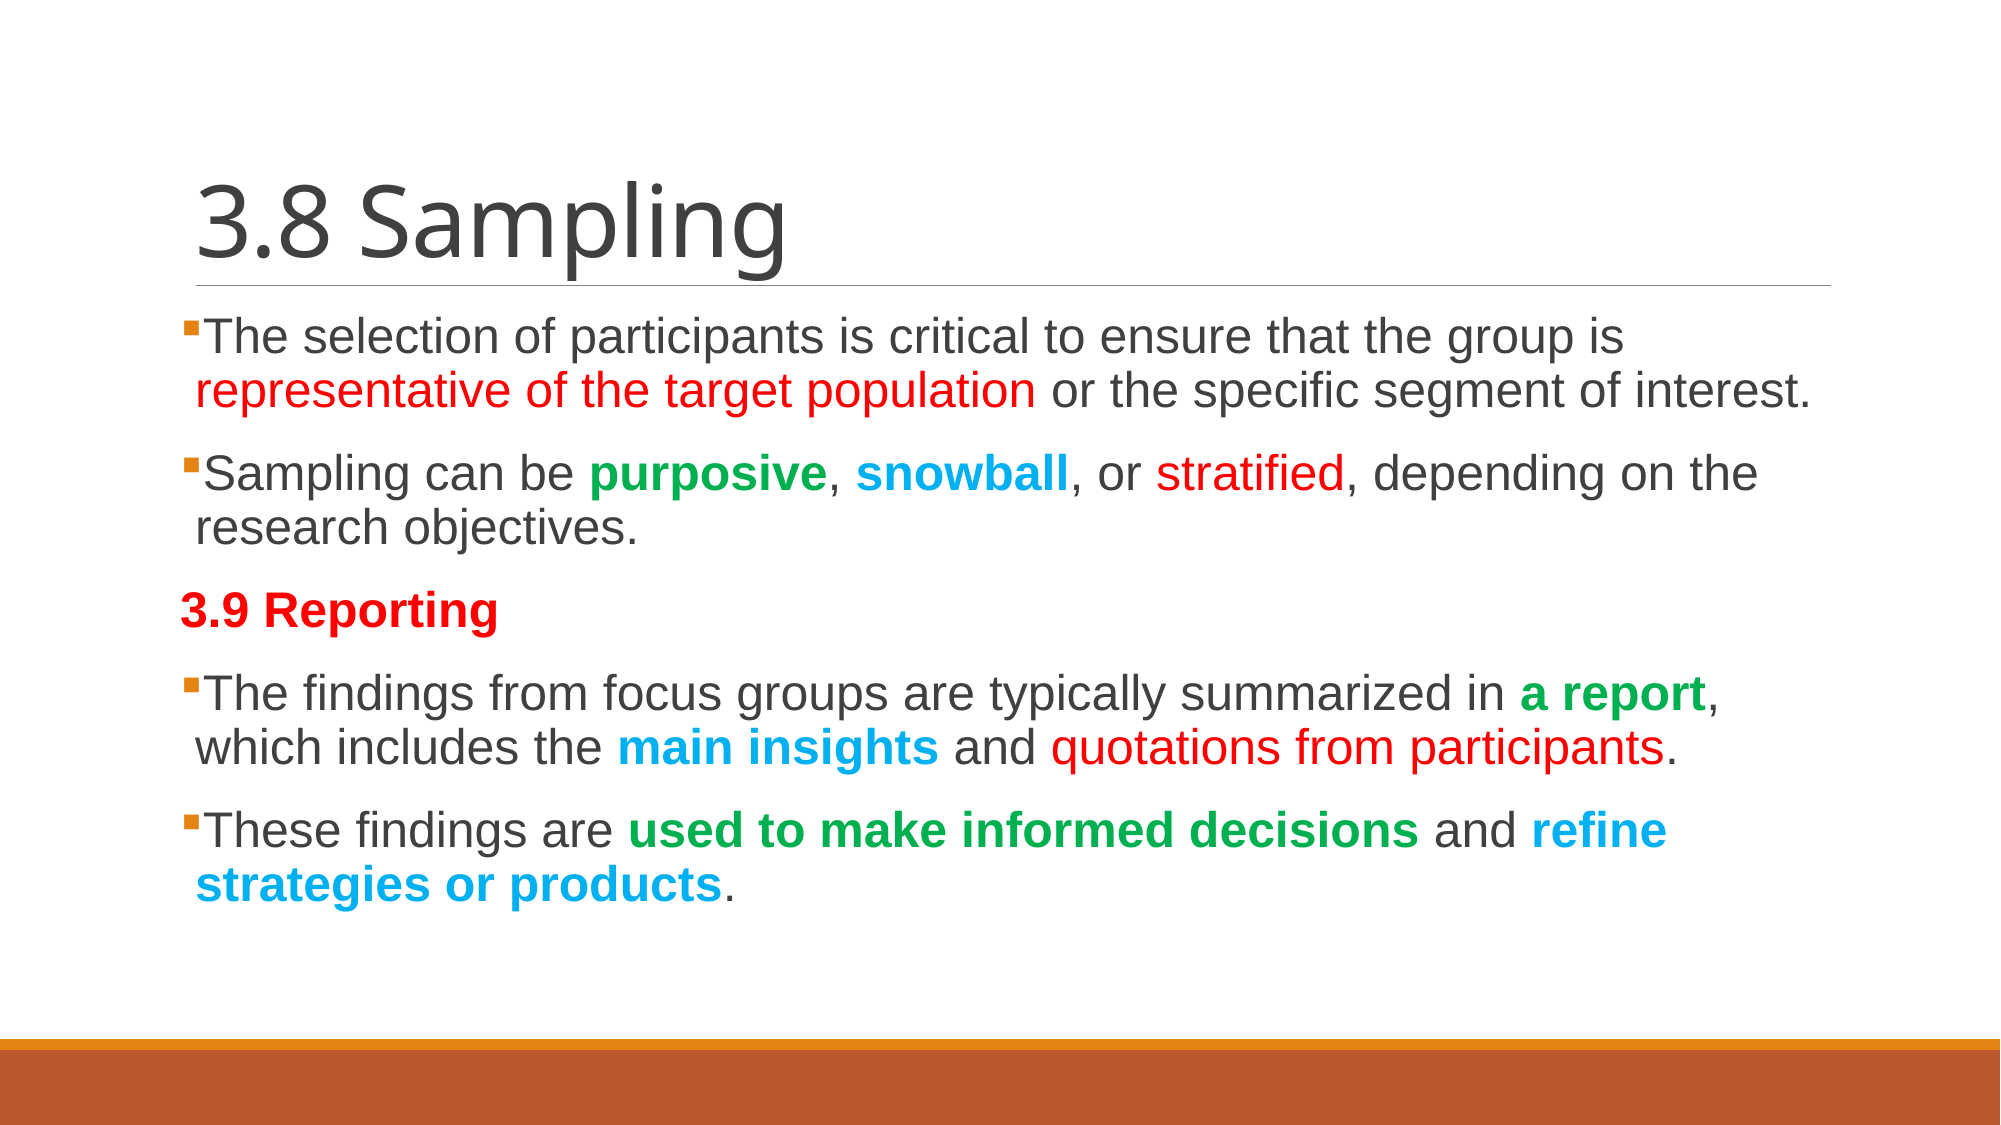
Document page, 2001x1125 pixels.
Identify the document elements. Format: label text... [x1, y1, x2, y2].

list The selection of participants is critical to ensure that the group is representative of the target population or the specific segment of interest. Sampling can be purposive, snowball, or stratified, depending on the research objectives. 3.9 Reporting The findings from focus groups are typically summarized in a report, which includes the main insights and quotations from participants. These findings are used to make informed decisions and refine strategies or products. [180, 302, 1830, 963]
title 3.8 Sampling [180, 47, 1830, 285]
